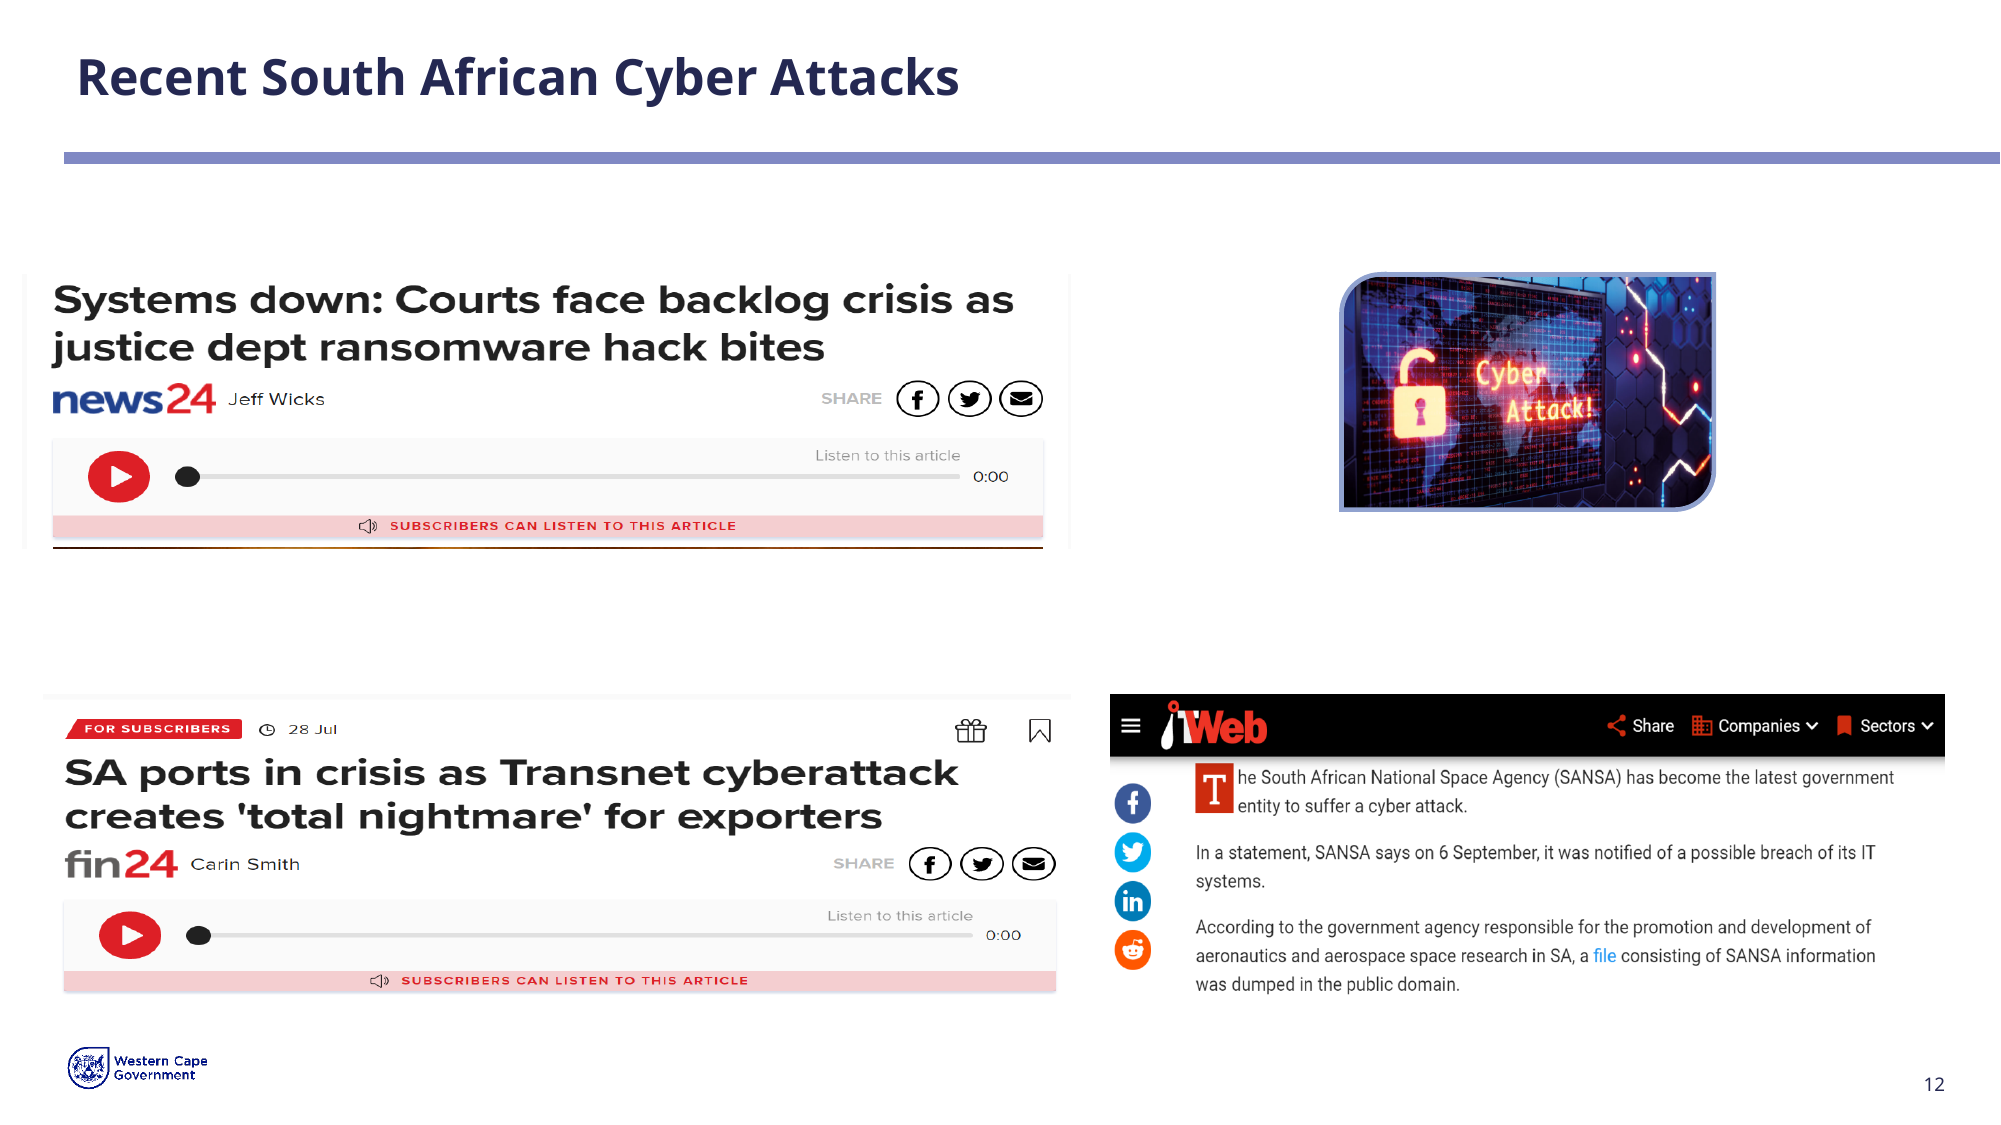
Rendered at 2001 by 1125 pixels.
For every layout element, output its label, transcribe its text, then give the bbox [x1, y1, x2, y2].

picture [1341, 274, 1715, 510]
picture [21, 274, 1072, 549]
picture [1110, 694, 1946, 1011]
slide_number 12 [1832, 1061, 1945, 1099]
picture [64, 152, 2000, 164]
title Recent South African Cyber Attacks [64, 29, 1945, 122]
picture [53, 1032, 237, 1103]
picture [42, 694, 1072, 995]
